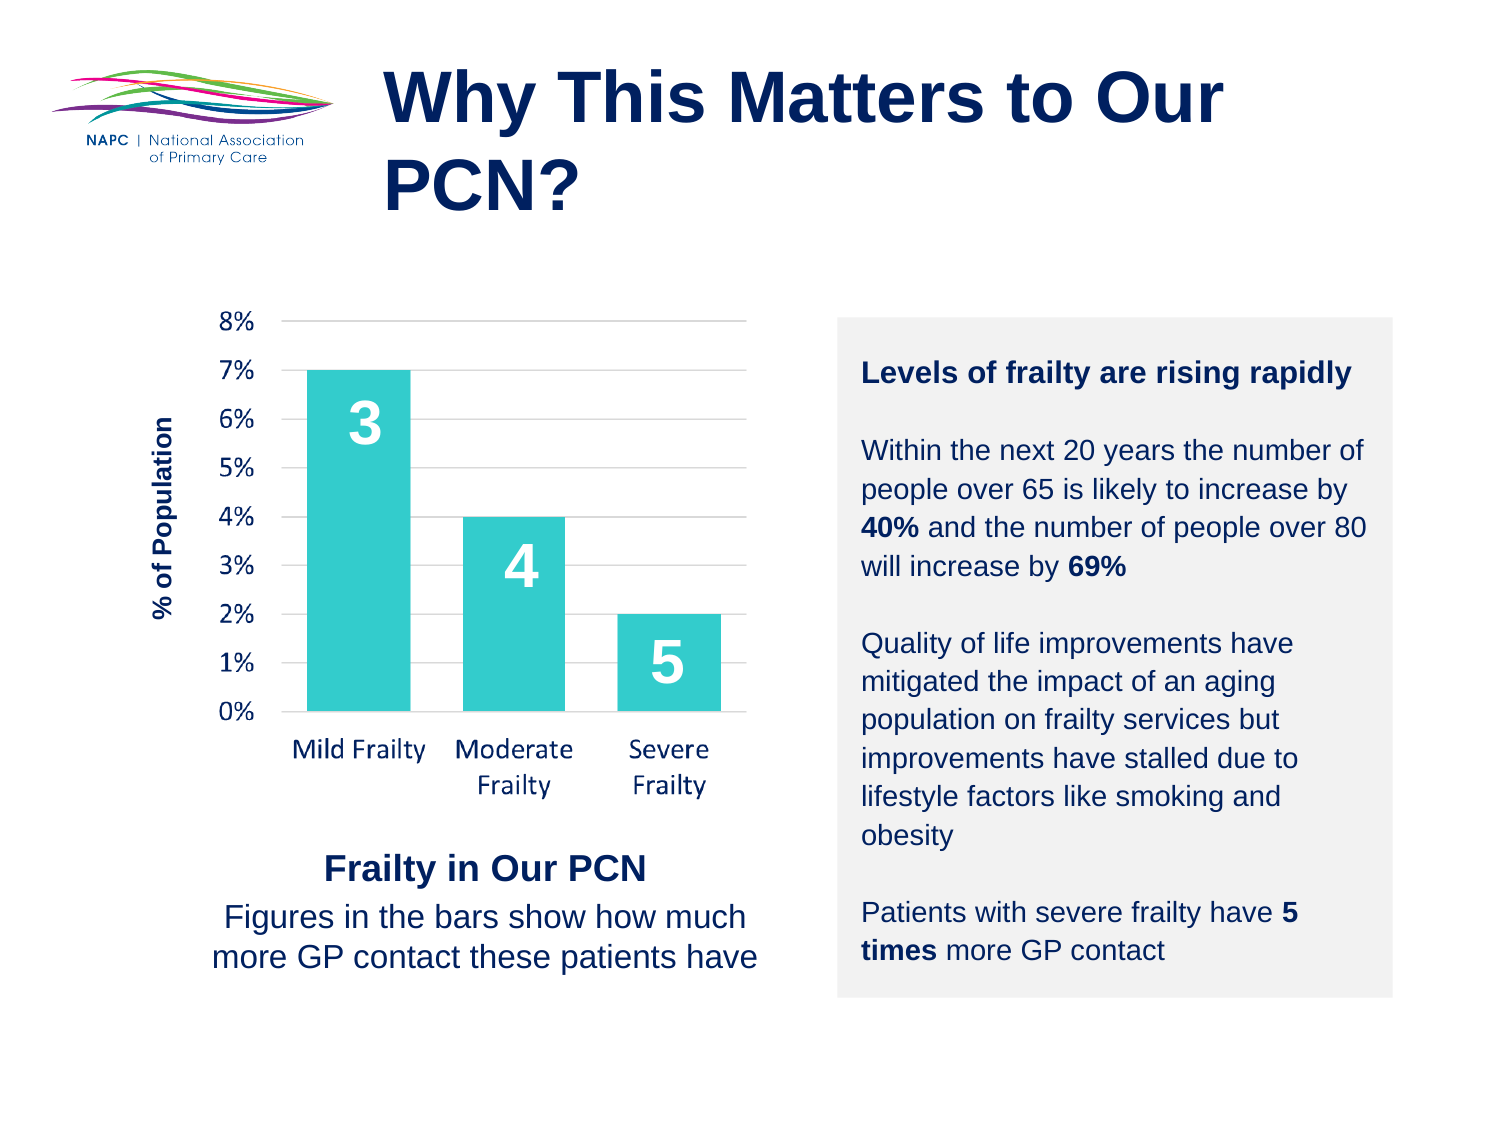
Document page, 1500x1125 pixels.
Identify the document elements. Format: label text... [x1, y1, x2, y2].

text_box Frailty in Our PCN Figures in the bars show how much more GP contact these patients have [188, 796, 783, 983]
text_box Why This Matters to Our PCN? [367, 41, 1444, 149]
picture [207, 295, 764, 812]
text_box Levels of frailty are rising rapidly Within the next 20 years the number of people over 65 is likely to increase by 40% and the number of people over 80 will increase by 69% Quality of life improvements have mitigated the impact of an aging population on frailty services but improvements have stalled due to lifestyle factors like smoking and obesity Patients with severe frailty have 5 times more GP contact [837, 317, 1393, 998]
picture [43, 63, 341, 172]
text_box % of Population [133, 360, 185, 678]
